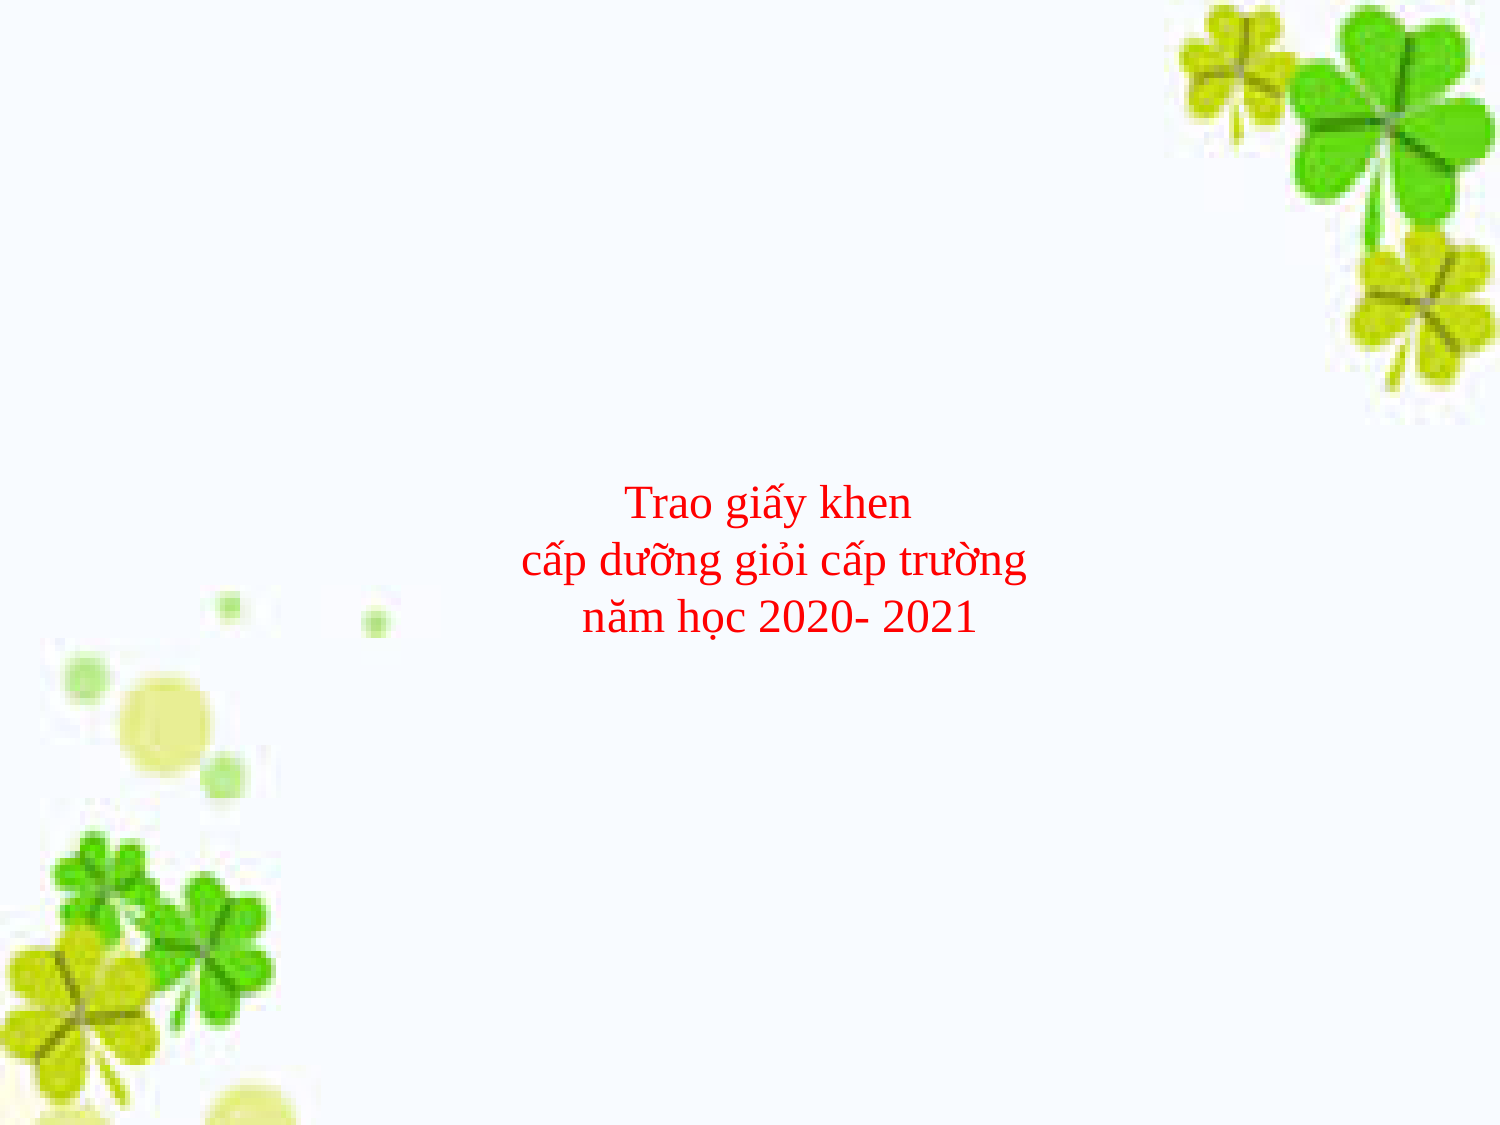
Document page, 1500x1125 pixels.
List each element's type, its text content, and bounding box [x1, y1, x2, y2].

title Trao giấy khen cấp dưỡng giỏi cấp trường năm học 2020- 2021 [99, 462, 1450, 650]
picture [0, 0, 1500, 1125]
